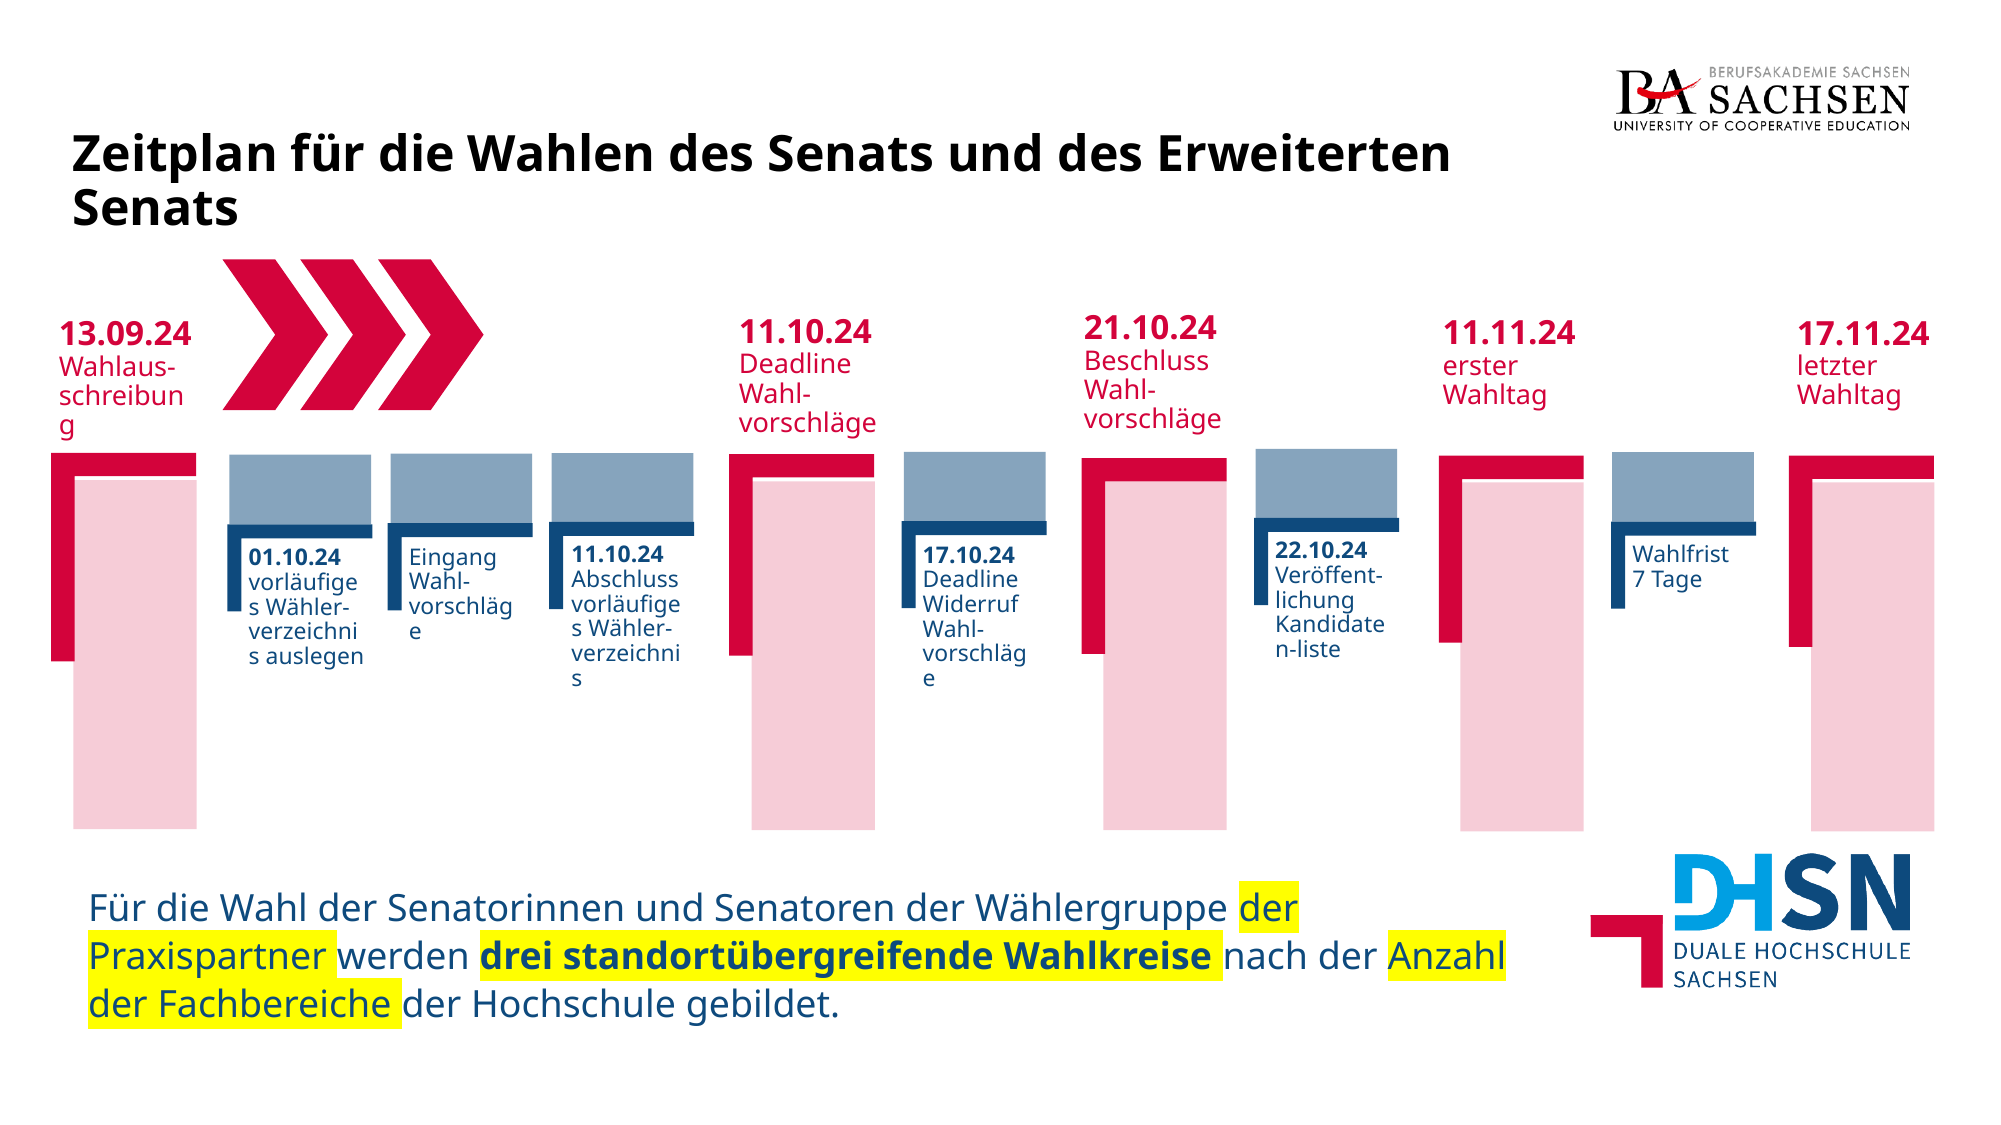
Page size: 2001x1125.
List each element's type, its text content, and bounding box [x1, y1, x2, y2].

picture [1614, 66, 1909, 131]
title Zeitplan für die Wahlen des Senats und des Erweiterten Senats [57, 120, 1476, 212]
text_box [39, 212, 1977, 1045]
